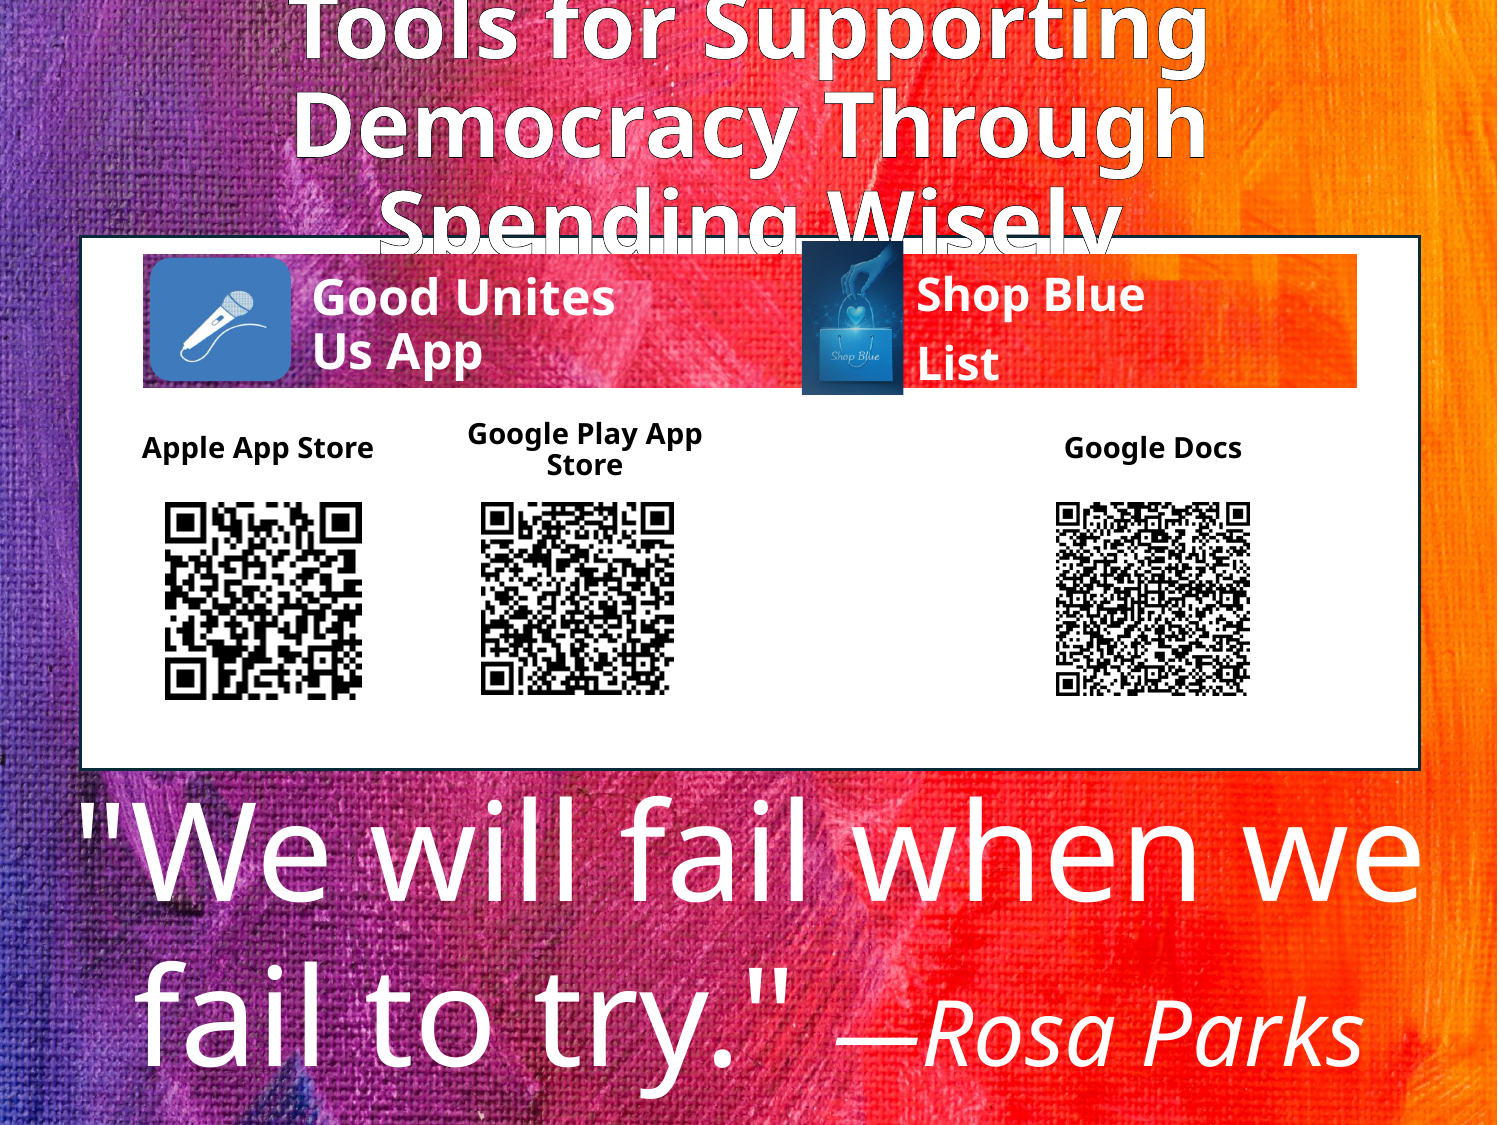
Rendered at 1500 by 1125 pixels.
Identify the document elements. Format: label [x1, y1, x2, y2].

list [164, 502, 363, 701]
picture [0, 0, 1497, 1125]
text_box [149, 257, 292, 382]
